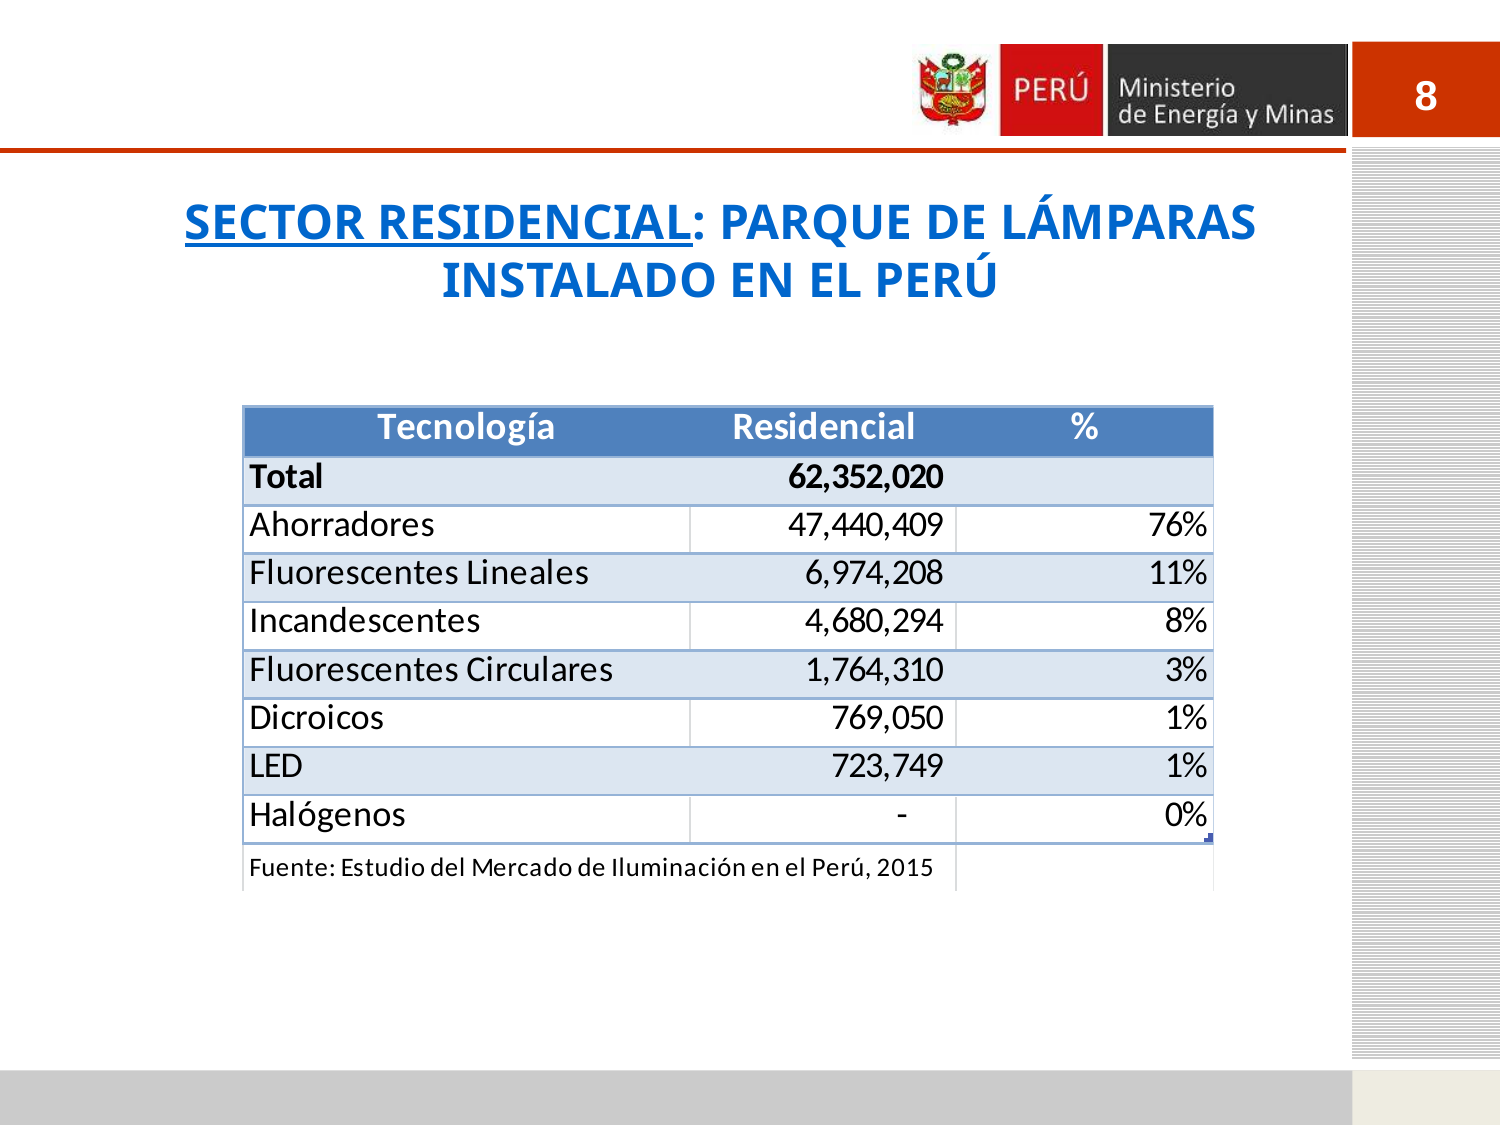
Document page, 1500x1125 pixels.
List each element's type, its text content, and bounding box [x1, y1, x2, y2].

picture [912, 44, 1348, 136]
picture [241, 404, 1216, 894]
text_box Sector Residencial: Parque de Lámparas Instalado en el Perú [159, 184, 1284, 302]
